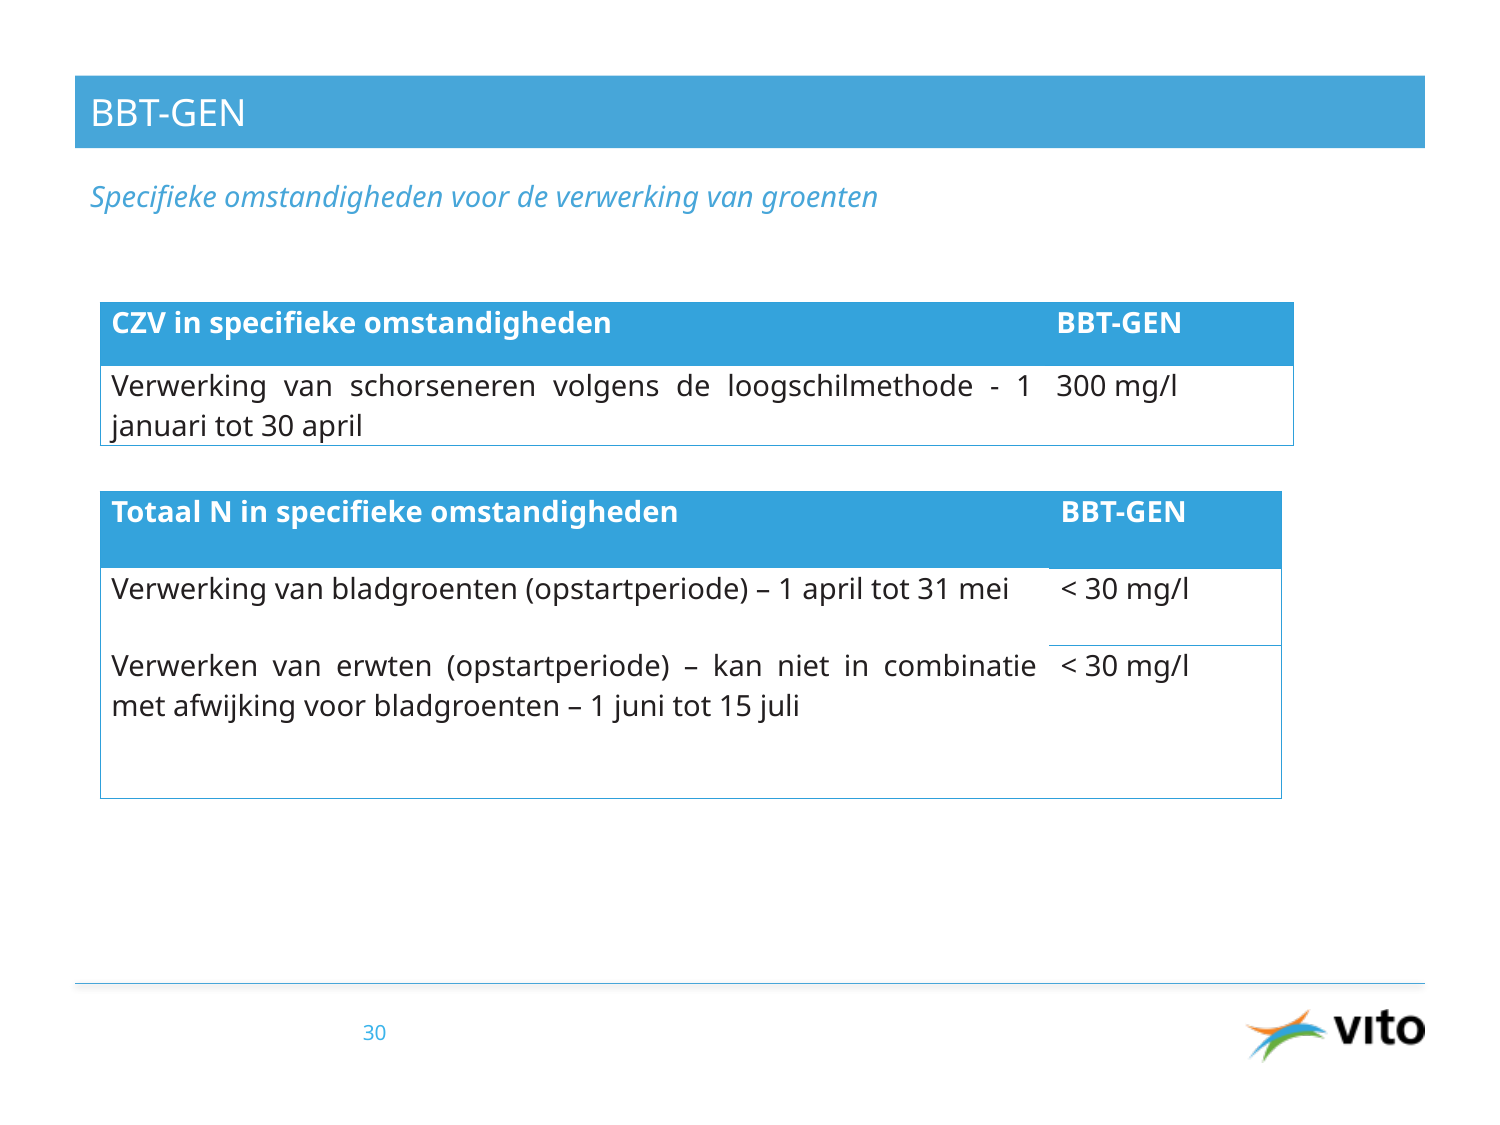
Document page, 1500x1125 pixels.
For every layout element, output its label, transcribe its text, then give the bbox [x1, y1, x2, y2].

picture [1245, 1009, 1425, 1063]
table_header BBT-GEN [1045, 303, 1293, 365]
table_cell < 30 mg/l [1049, 646, 1281, 798]
table_cell 300 mg/l [1045, 366, 1293, 445]
table_cell Verwerking van bladgroenten (opstartperiode) – 1 april tot 31 mei [101, 568, 1049, 645]
table_header CZV in specifieke omstandigheden [101, 303, 1045, 366]
footer [74, 1004, 402, 1065]
table_header Totaal N in specifieke omstandigheden [101, 492, 1049, 568]
table_cell Verwerken van erwten (opstartperiode) – kan niet in combinatie met afwijking voor bladgroenten – 1 juni tot 15 juli [101, 645, 1049, 798]
table_cell < 30 mg/l [1049, 569, 1281, 645]
title BBT-GEN [75, 75, 1425, 149]
slide_number 30 [297, 1004, 402, 1064]
table_header BBT-GEN [1049, 492, 1281, 568]
table_cell Verwerking van schorseneren volgens de loogschilmethode - 1 januari tot 30 april [101, 366, 1045, 445]
list Specifieke omstandigheden voor de verwerking van groenten [75, 171, 1425, 289]
